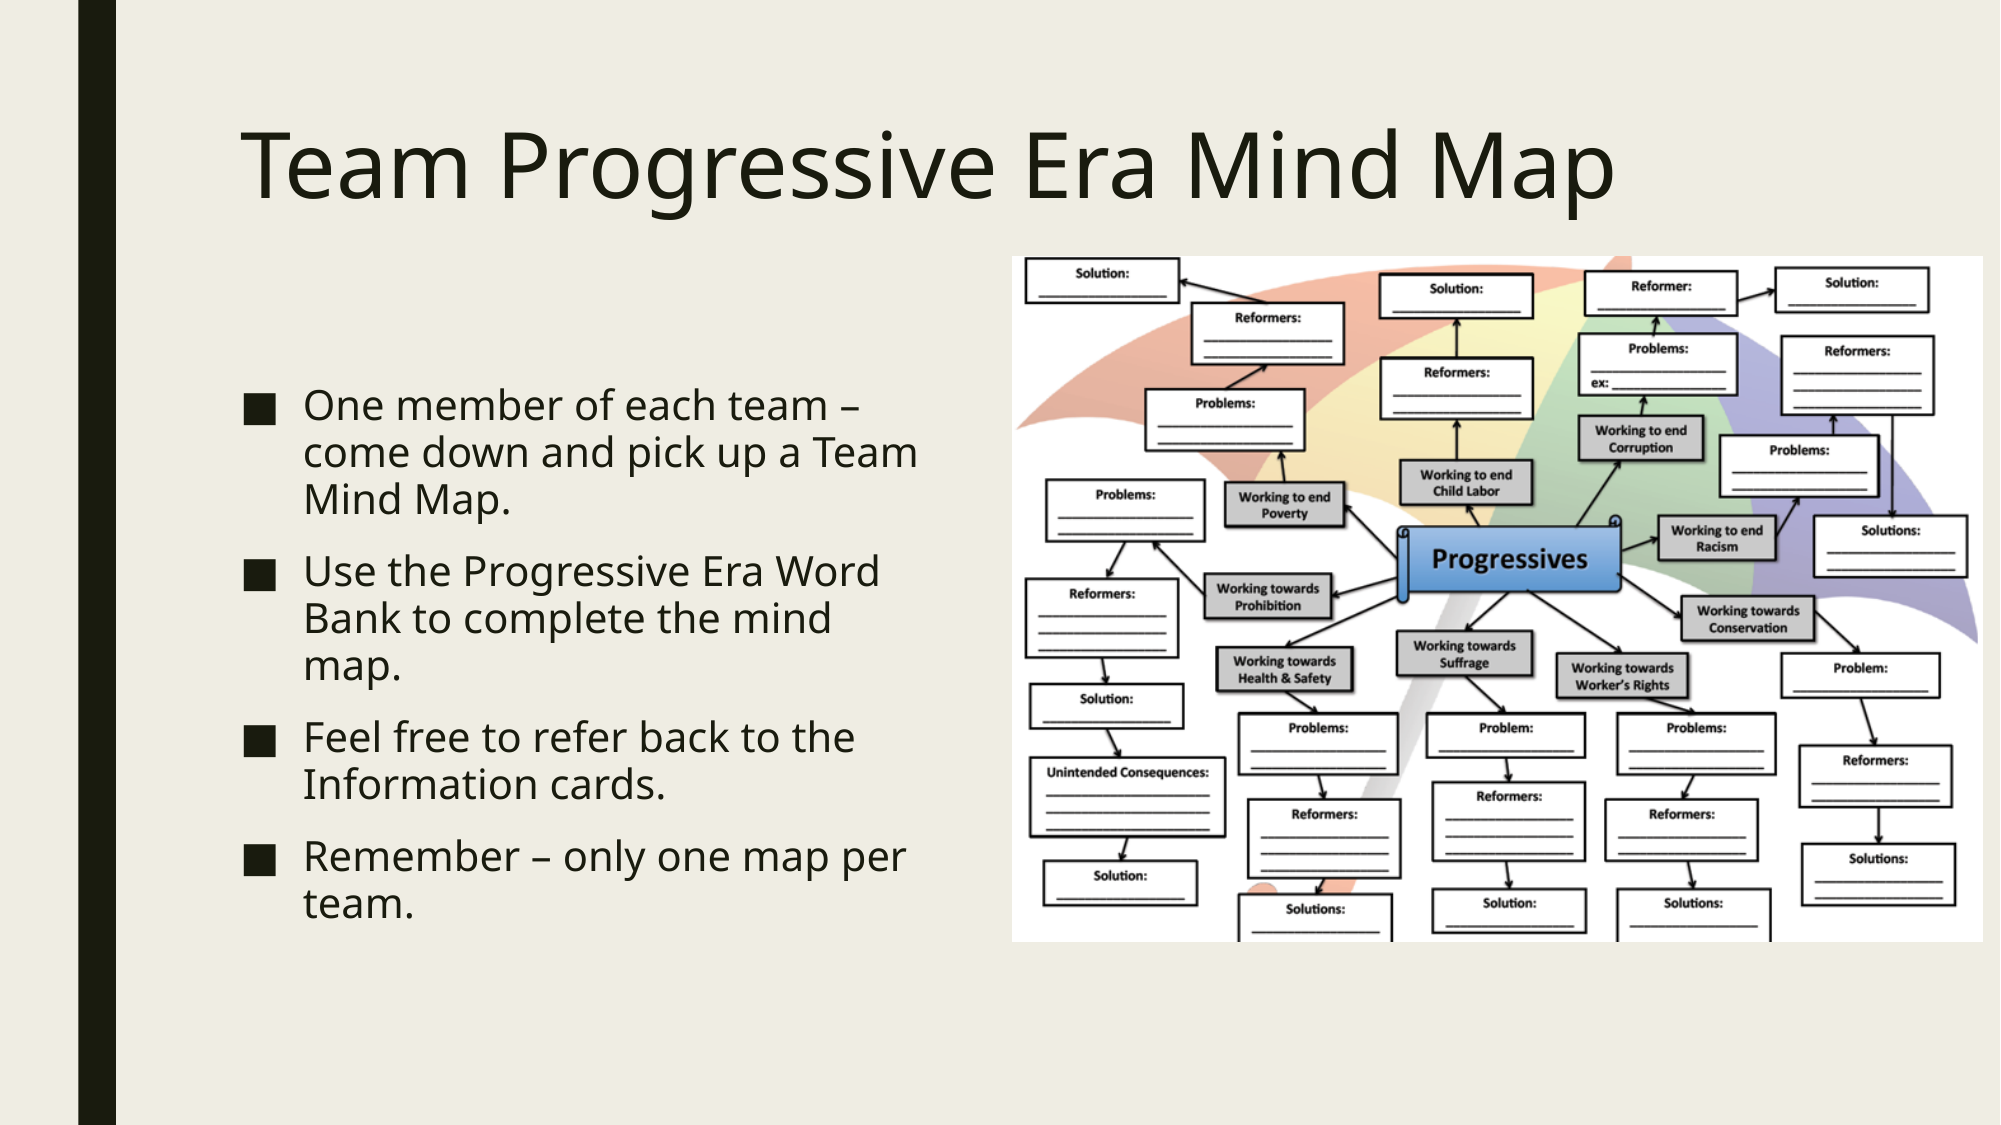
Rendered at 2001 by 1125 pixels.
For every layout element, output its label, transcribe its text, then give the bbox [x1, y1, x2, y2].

list One member of each team – come down and pick up a Team Mind Map. Use the Progressive Era Word Bank to complete the mind map. Feel free to refer back to the Information cards. Remember – only one map per team. [225, 375, 944, 963]
title Team Progressive Era Mind Map [225, 112, 1800, 357]
picture [1012, 256, 1983, 943]
